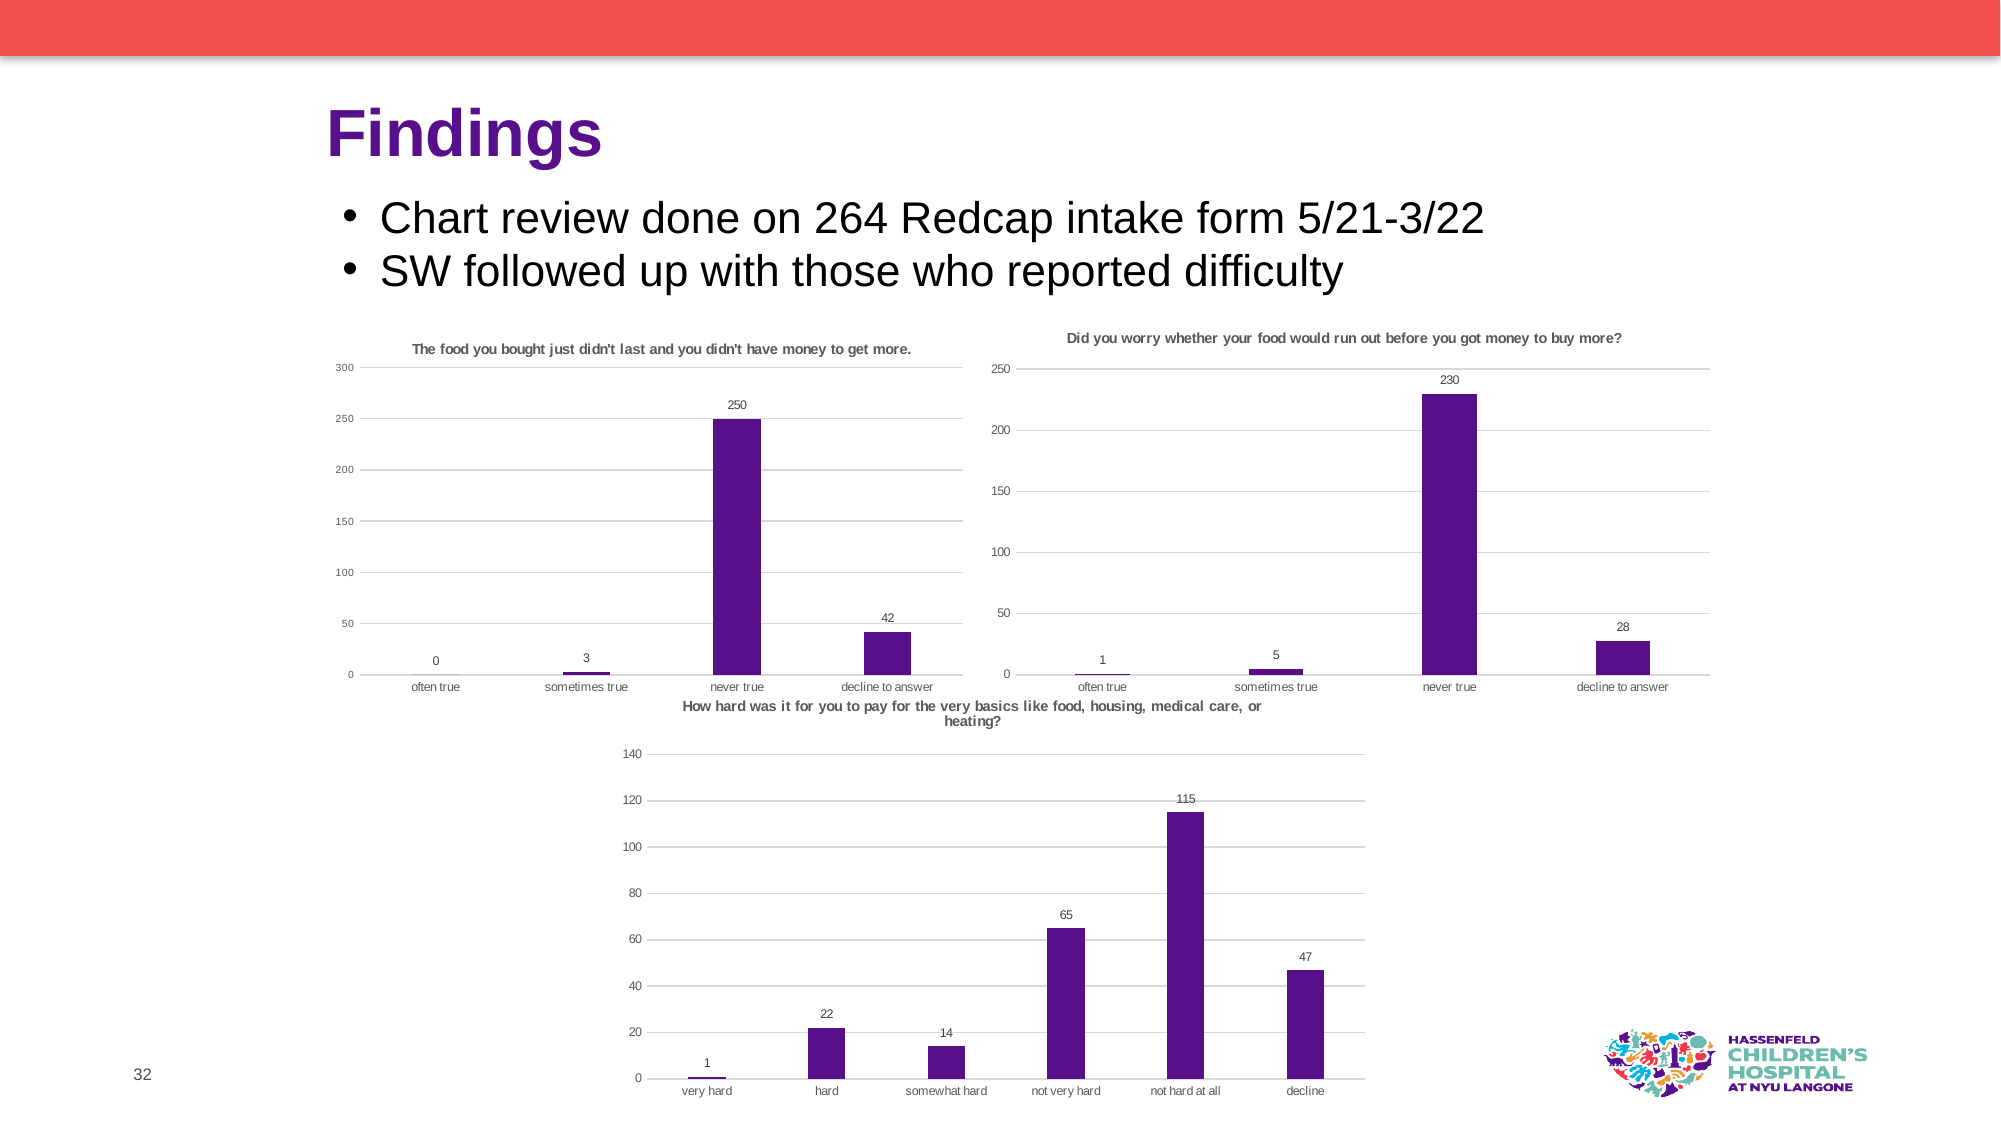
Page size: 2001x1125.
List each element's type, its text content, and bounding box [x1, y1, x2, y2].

picture [1603, 1028, 1867, 1098]
text_box Chart review done on 264 Redcap intake form 5/21-3/22 SW followed up with those who reported difficulty [327, 181, 1502, 303]
title Findings [326, 102, 1626, 171]
slide_number 32 [133, 1063, 189, 1084]
chart [322, 313, 1725, 1108]
